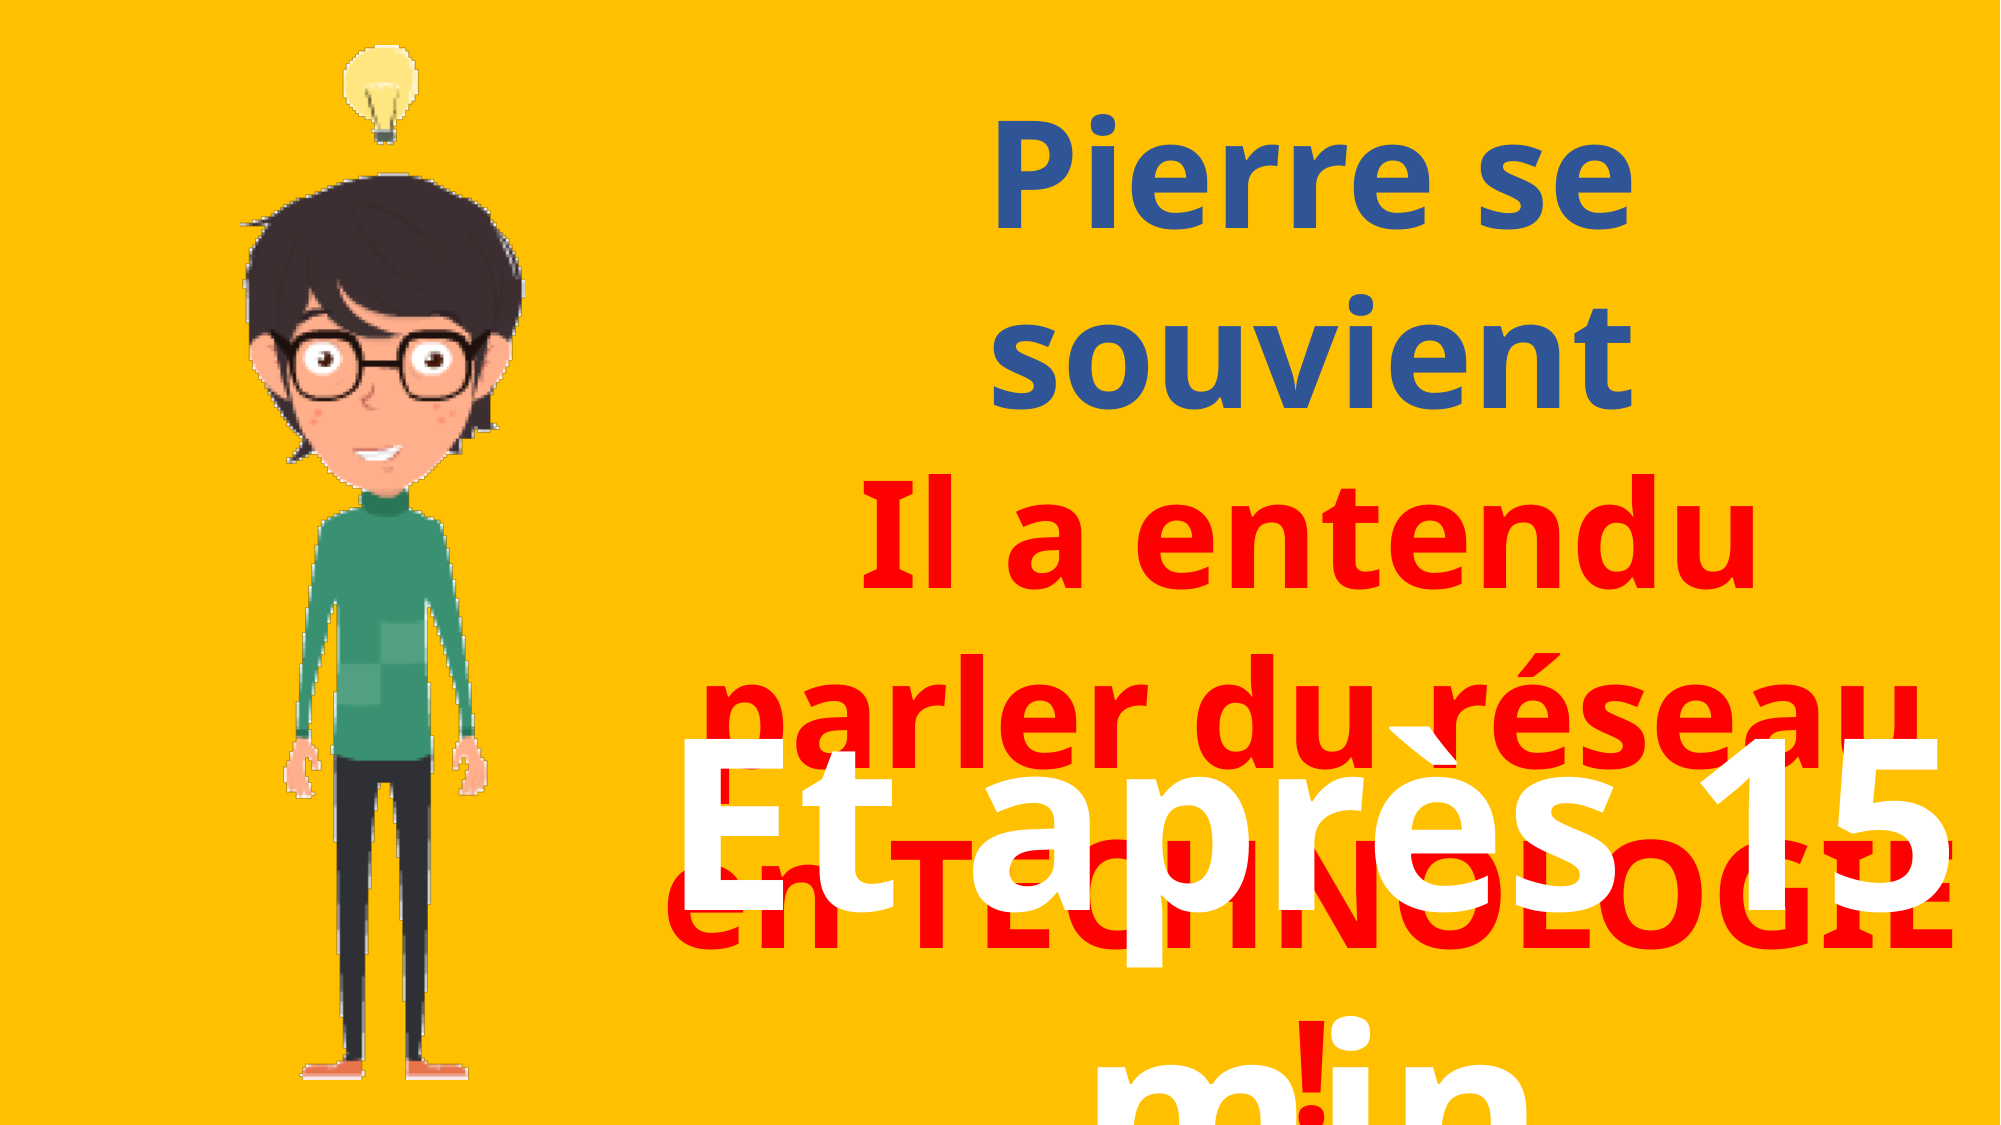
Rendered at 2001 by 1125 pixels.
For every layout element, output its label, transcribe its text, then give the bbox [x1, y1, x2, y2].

text_box Pierre se souvient Il a entendu parler du réseau en TECHNOLOGIE ! [634, 70, 1991, 663]
text_box Et après 15 min [634, 663, 1991, 1125]
picture [240, 45, 525, 1080]
